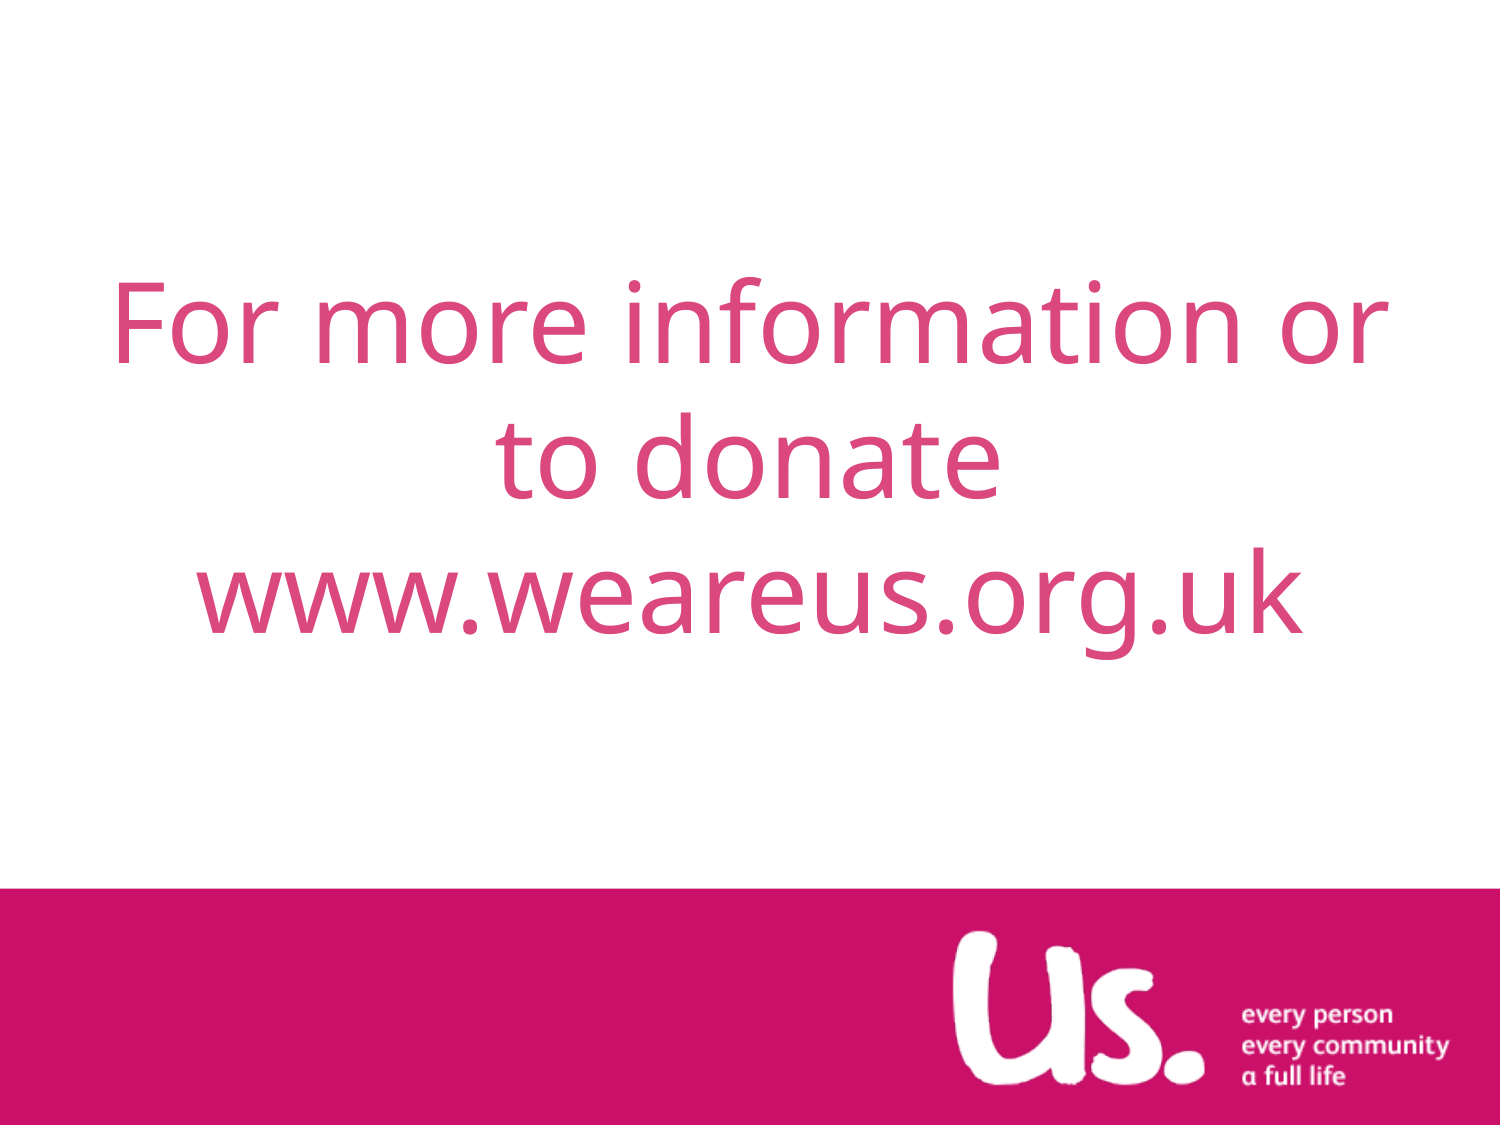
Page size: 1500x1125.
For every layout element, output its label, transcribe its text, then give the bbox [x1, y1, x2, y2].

title For more information or to donate www.weareus.org.uk [53, 243, 1447, 669]
picture [950, 928, 1451, 1087]
